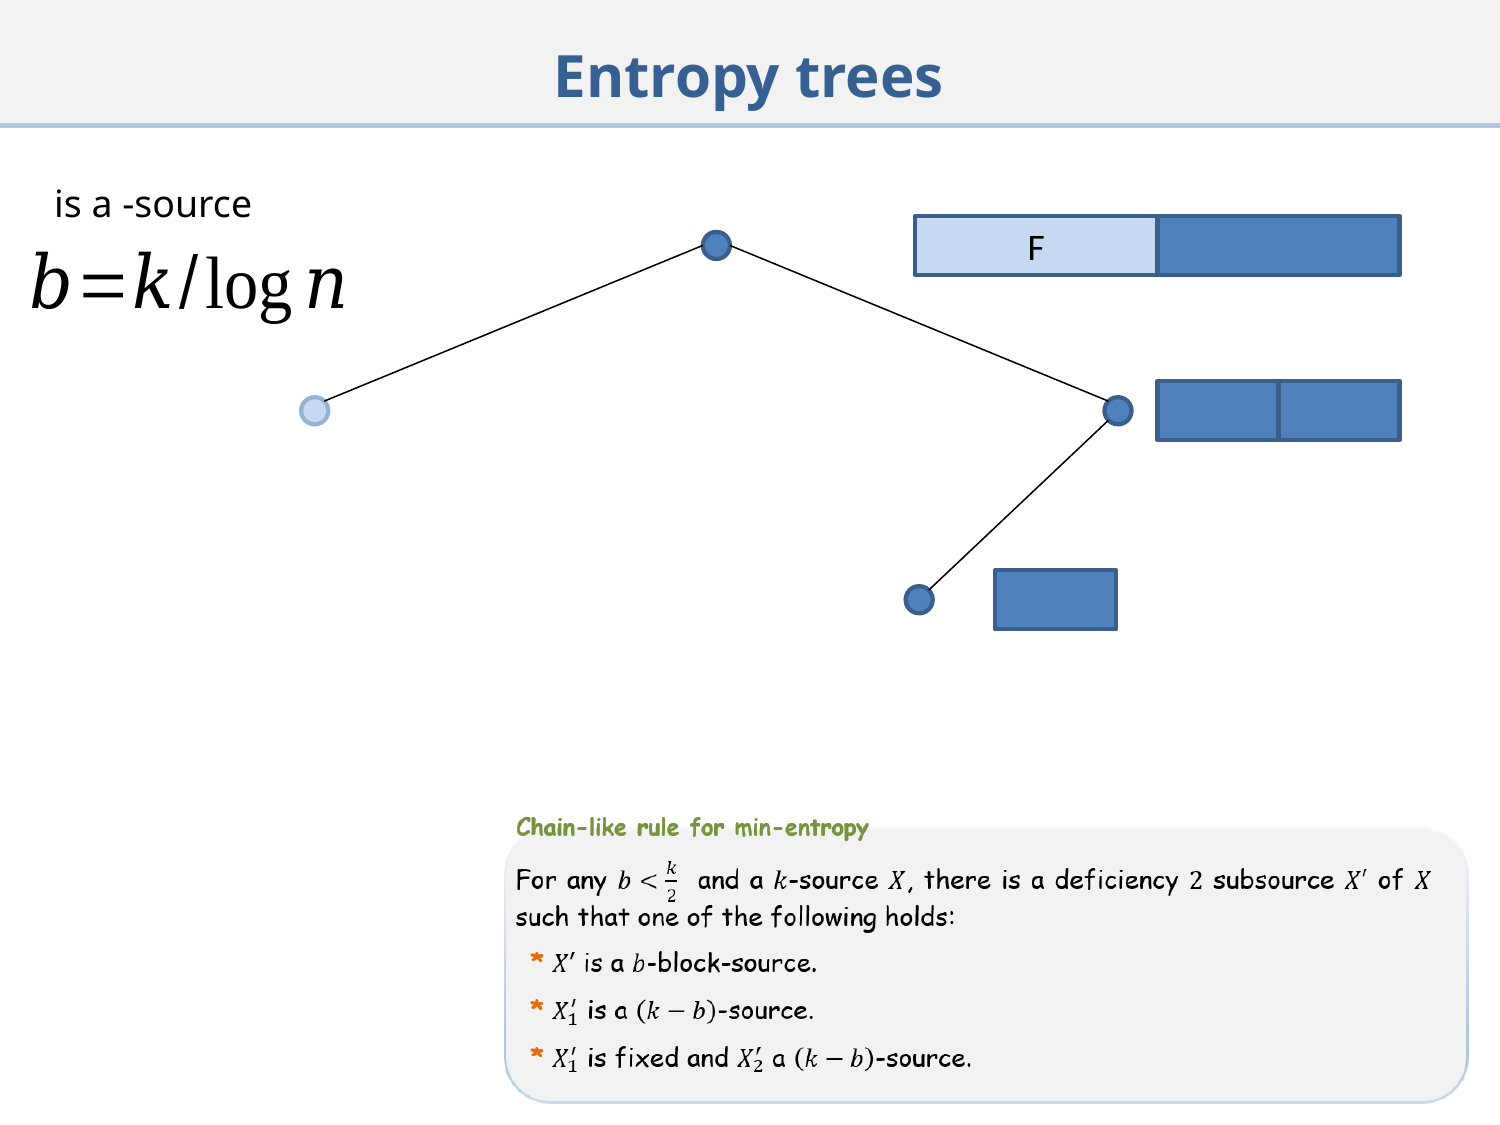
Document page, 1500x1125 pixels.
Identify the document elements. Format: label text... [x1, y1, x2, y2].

text_box [1155, 379, 1276, 442]
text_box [324, 245, 703, 402]
text_box F [913, 214, 1155, 277]
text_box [928, 420, 1109, 591]
text_box [700, 229, 732, 262]
title Entropy trees [0, 0, 1500, 169]
text_box [1155, 214, 1402, 277]
text_box [1276, 379, 1402, 442]
picture [498, 807, 1471, 1107]
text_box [729, 245, 1109, 402]
text_box [1102, 395, 1134, 427]
text_box [903, 584, 935, 616]
text_box [299, 395, 331, 427]
text_box [993, 568, 1118, 631]
